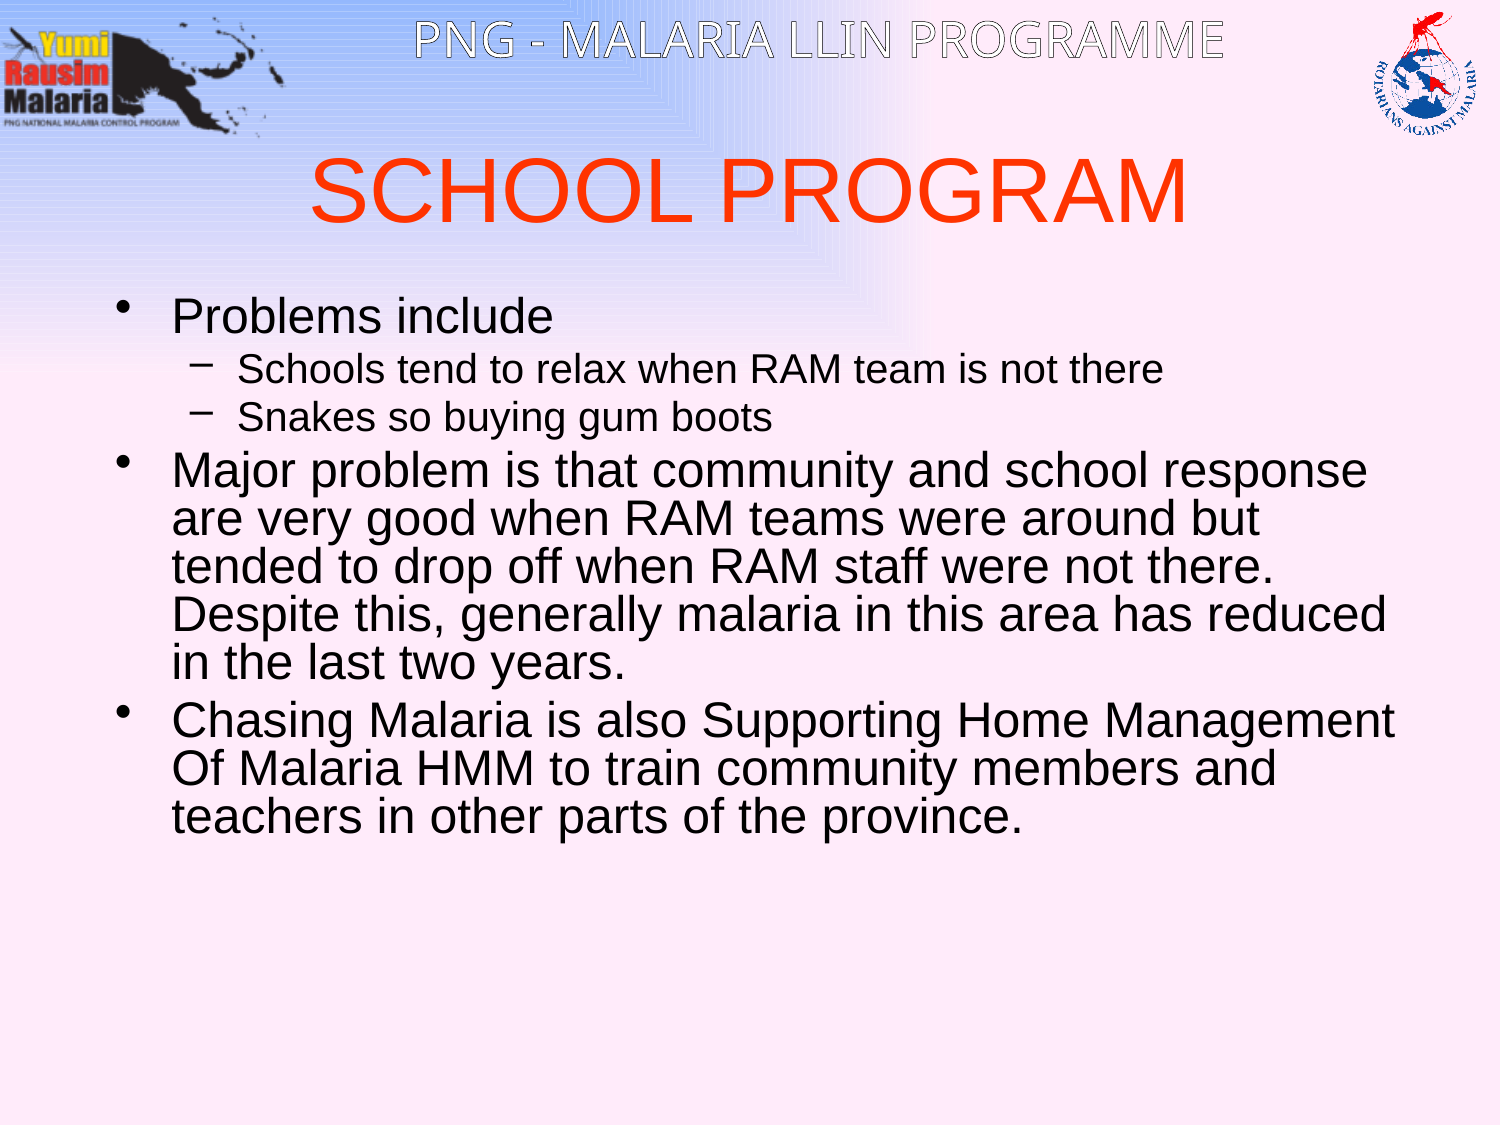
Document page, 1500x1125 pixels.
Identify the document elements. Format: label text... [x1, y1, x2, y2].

picture [1349, 0, 1500, 148]
text_box PNG - MALARIA LLIN PROGRAMME [299, 0, 1338, 75]
list Problems include Schools tend to relax when RAM team is not there Snakes so buying gum boots Major problem is that community and school response are very good when RAM teams were around but tended to drop off when RAM staff were not there. Despite this, generally malaria in this area has reduced in the last two years. Chasing Malaria is also Supporting Home Management Of Malaria HMM to train community members and teachers in other parts of the province. [99, 287, 1438, 1101]
text_box SCHOOL PROGRAM [117, 123, 1383, 249]
picture [0, 0, 288, 144]
